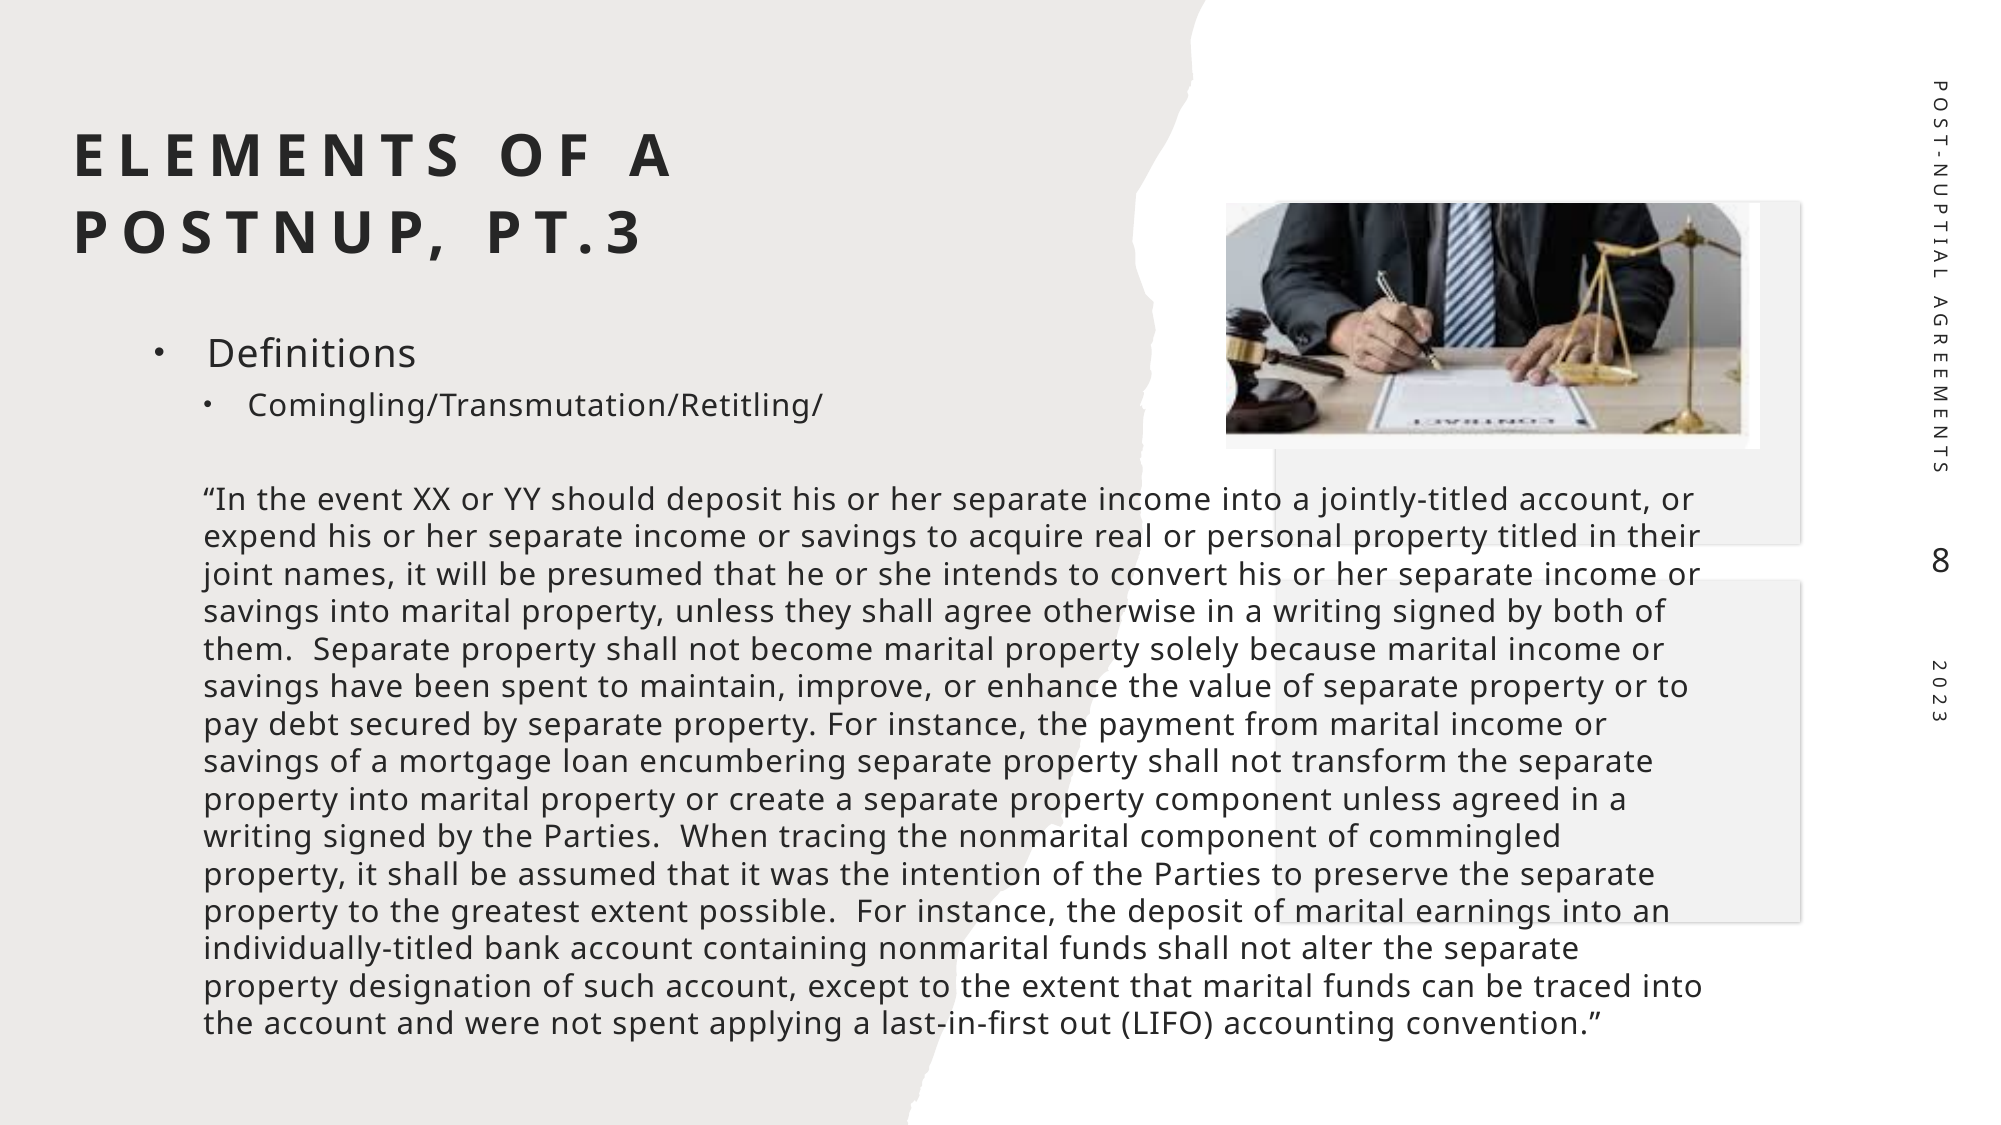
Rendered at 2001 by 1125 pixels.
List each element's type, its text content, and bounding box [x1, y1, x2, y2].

picture [1226, 203, 1760, 449]
footer Post-Nuptial Agreements [1911, 33, 1972, 489]
slide_number 2023 [1910, 645, 1971, 1080]
slide_number 8 [1896, 514, 1986, 610]
title Elements of a Postnup, Pt.3 [57, 99, 1092, 278]
list Definitions Comingling/Transmutation/Retitling/ “In the event XX or YY should deposit his or her separate income into a jointly-titled account, or expend his or her separate income or savings to acquire real or personal property titled in their joint names, it will be presumed that he or she intends to convert his or her separate income or savings into marital property, unless they shall agree otherwise in a writing signed by both of them. Separate property shall not become marital property solely because marital income or savings have been spent to maintain, improve, or enhance the value of separate property or to pay debt secured by separate property. For instance, the payment from marital income or savings of a mortgage loan encumbering separate property shall not transform the separate property into marital property or create a separate property component unless agreed in a writing signed by the Parties. When tracing the nonmarital component of commingled property, it shall be assumed that it was the intention of the Parties to preserve the separate property to the greatest extent possible. For instance, the deposit of marital earnings into an individually-titled bank account containing nonmarital funds shall not alter the separate property designation of such account, except to the extent that marital funds can be traced into the account and were not spent applying a last-in-first out (LIFO) accounting convention.” [139, 320, 1725, 1080]
